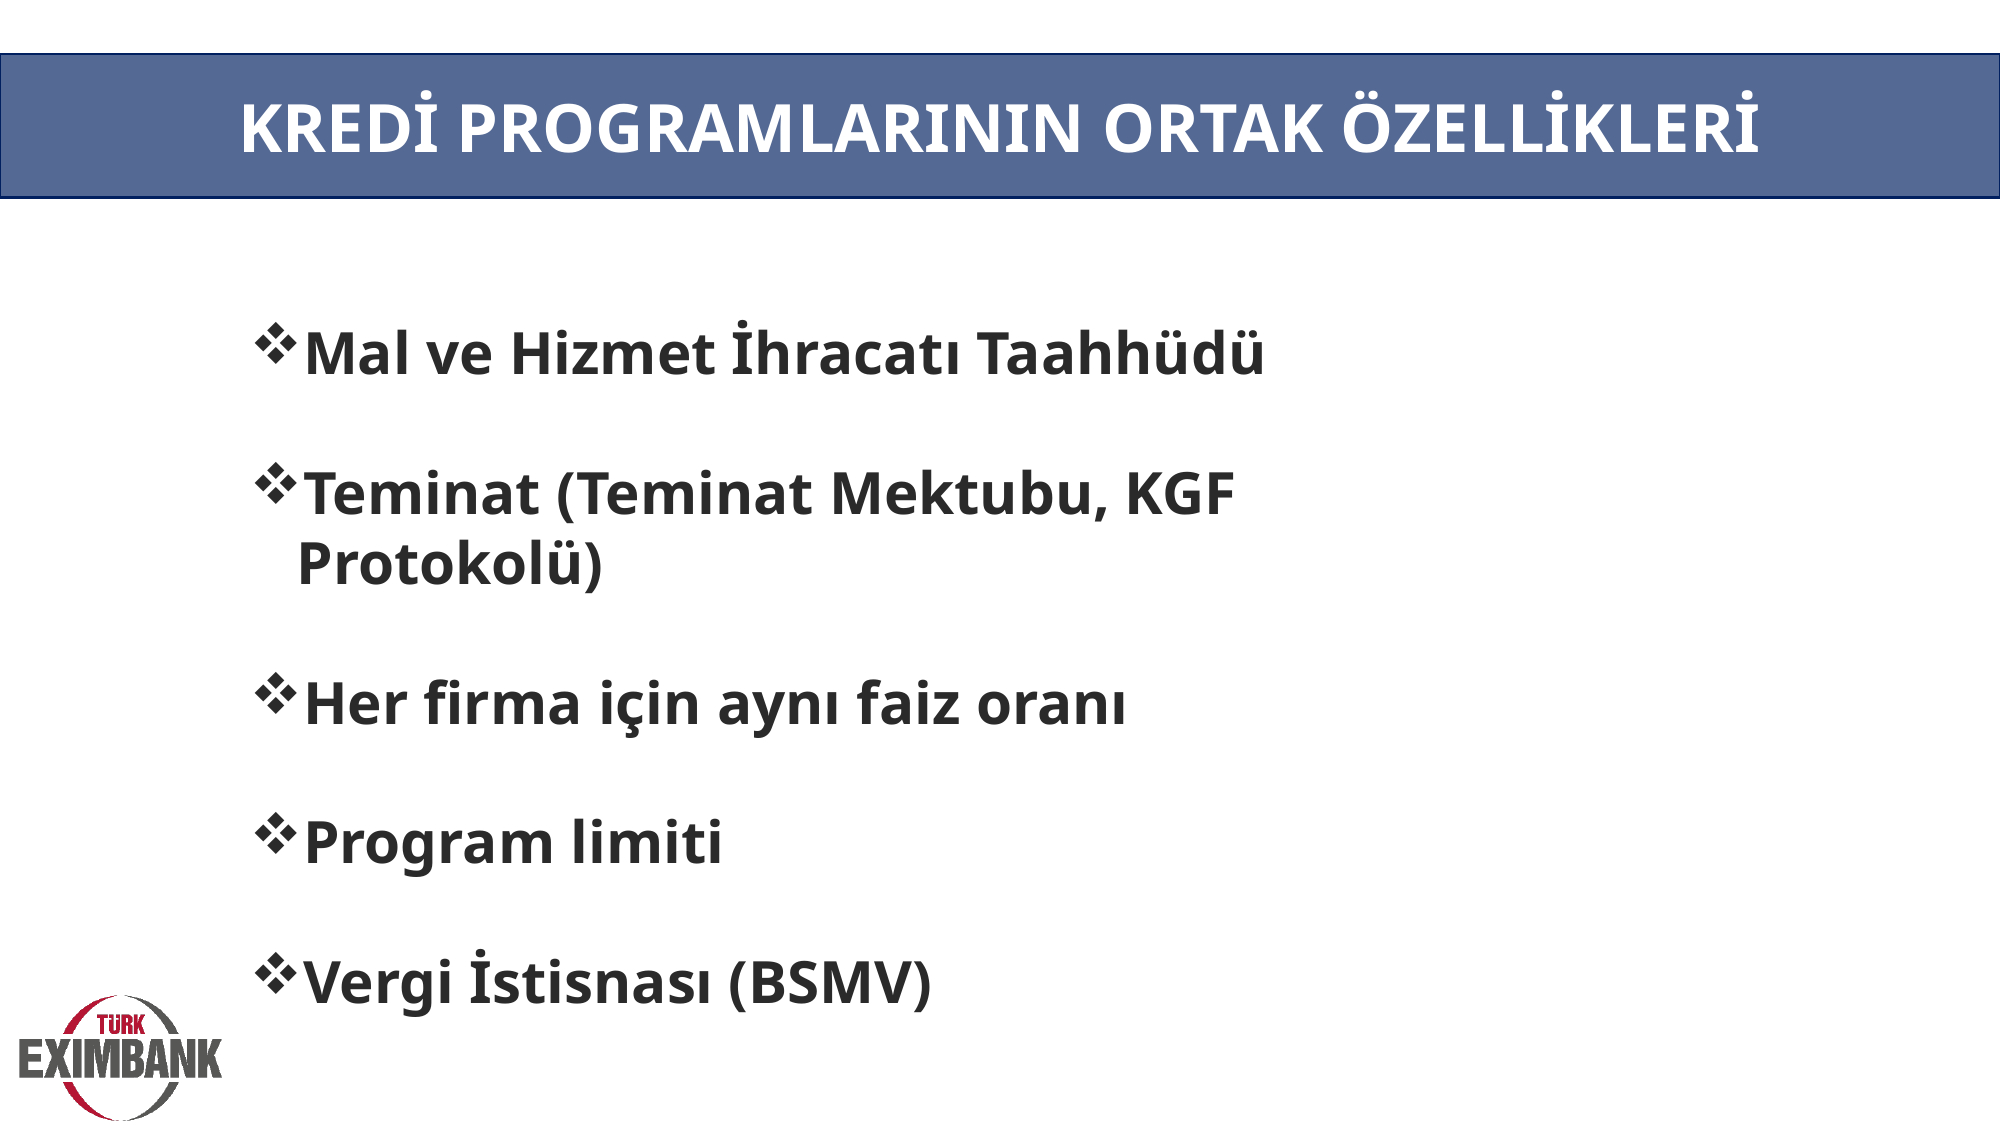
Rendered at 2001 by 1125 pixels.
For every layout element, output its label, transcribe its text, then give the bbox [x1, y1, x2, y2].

text_box Mal ve Hizmet İhracatı Taahhüdü Teminat (Teminat Mektubu, KGF Protokolü) Her firma için aynı faiz oranı Program limiti Vergi İstisnası (BSMV) [235, 308, 1540, 1093]
picture [18, 994, 223, 1122]
text_box KREDİ PROGRAMLARININ ORTAK ÖZELLİKLERİ [0, 53, 2000, 199]
